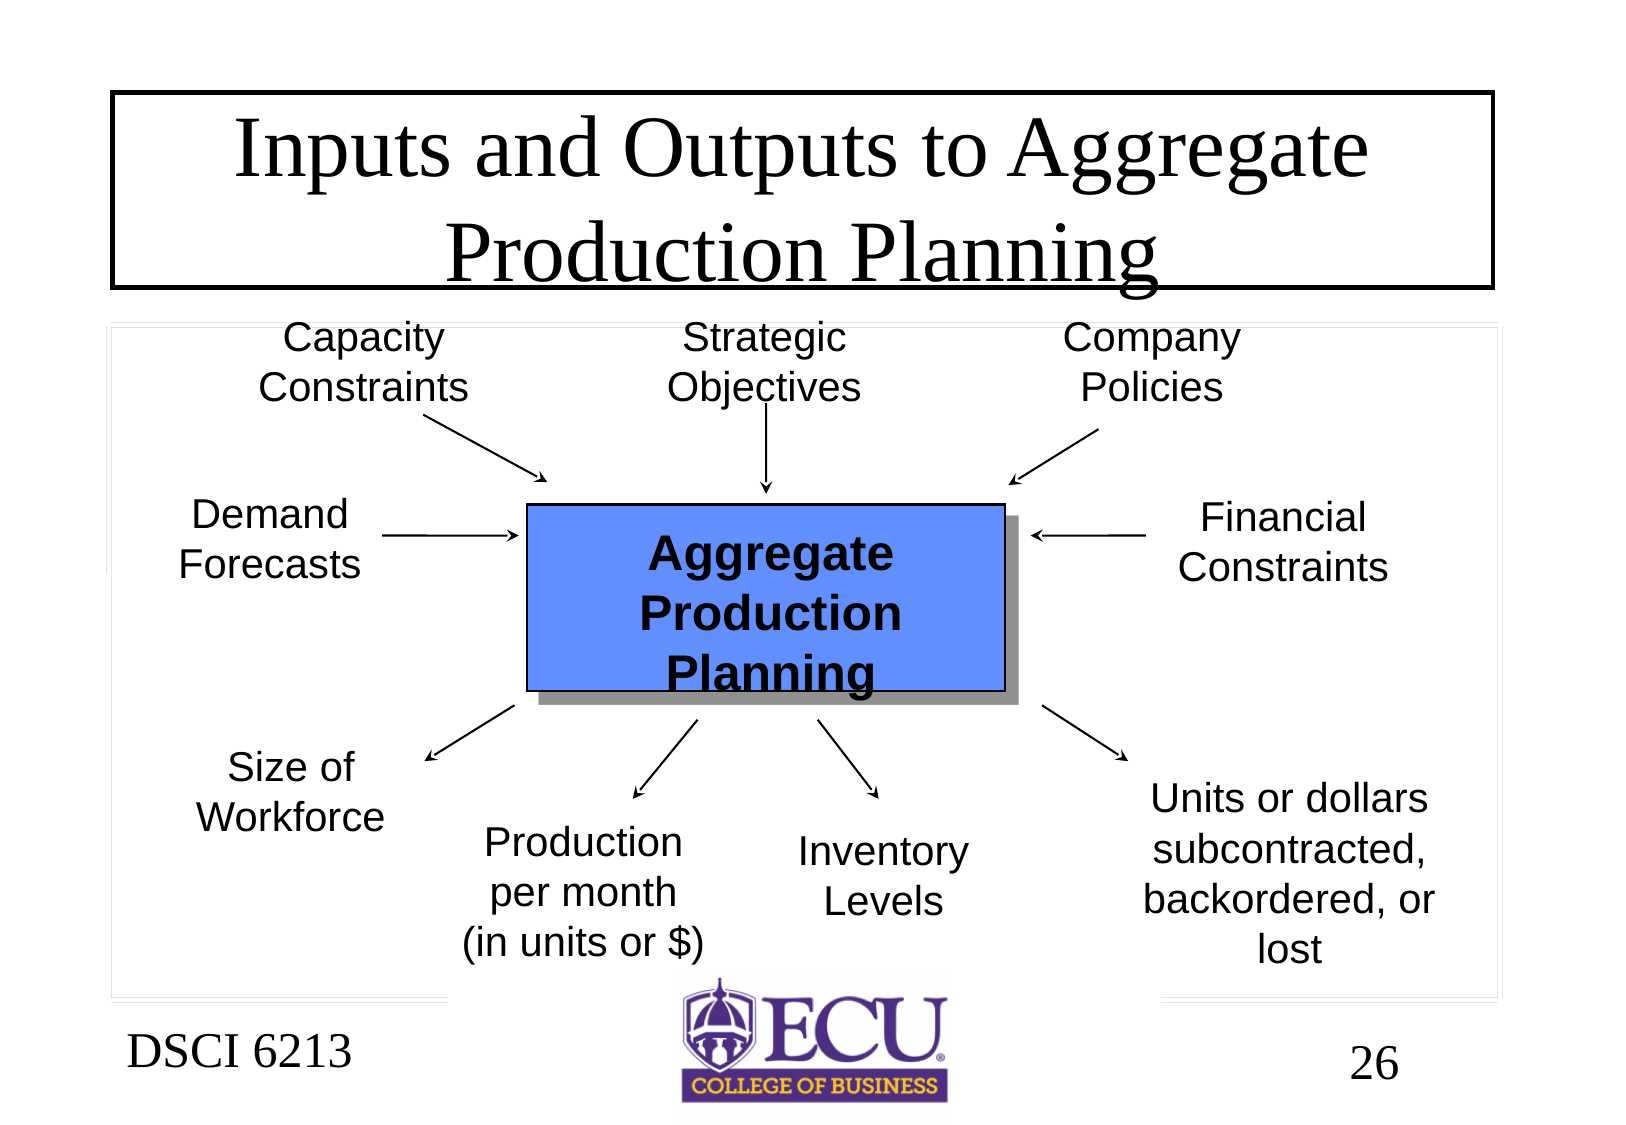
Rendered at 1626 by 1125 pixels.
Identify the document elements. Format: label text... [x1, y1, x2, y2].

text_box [163, 301, 1450, 979]
picture [674, 1000, 952, 1124]
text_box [109, 324, 1500, 1000]
title Inputs and Outputs to Aggregate Production Planning [110, 94, 1495, 293]
